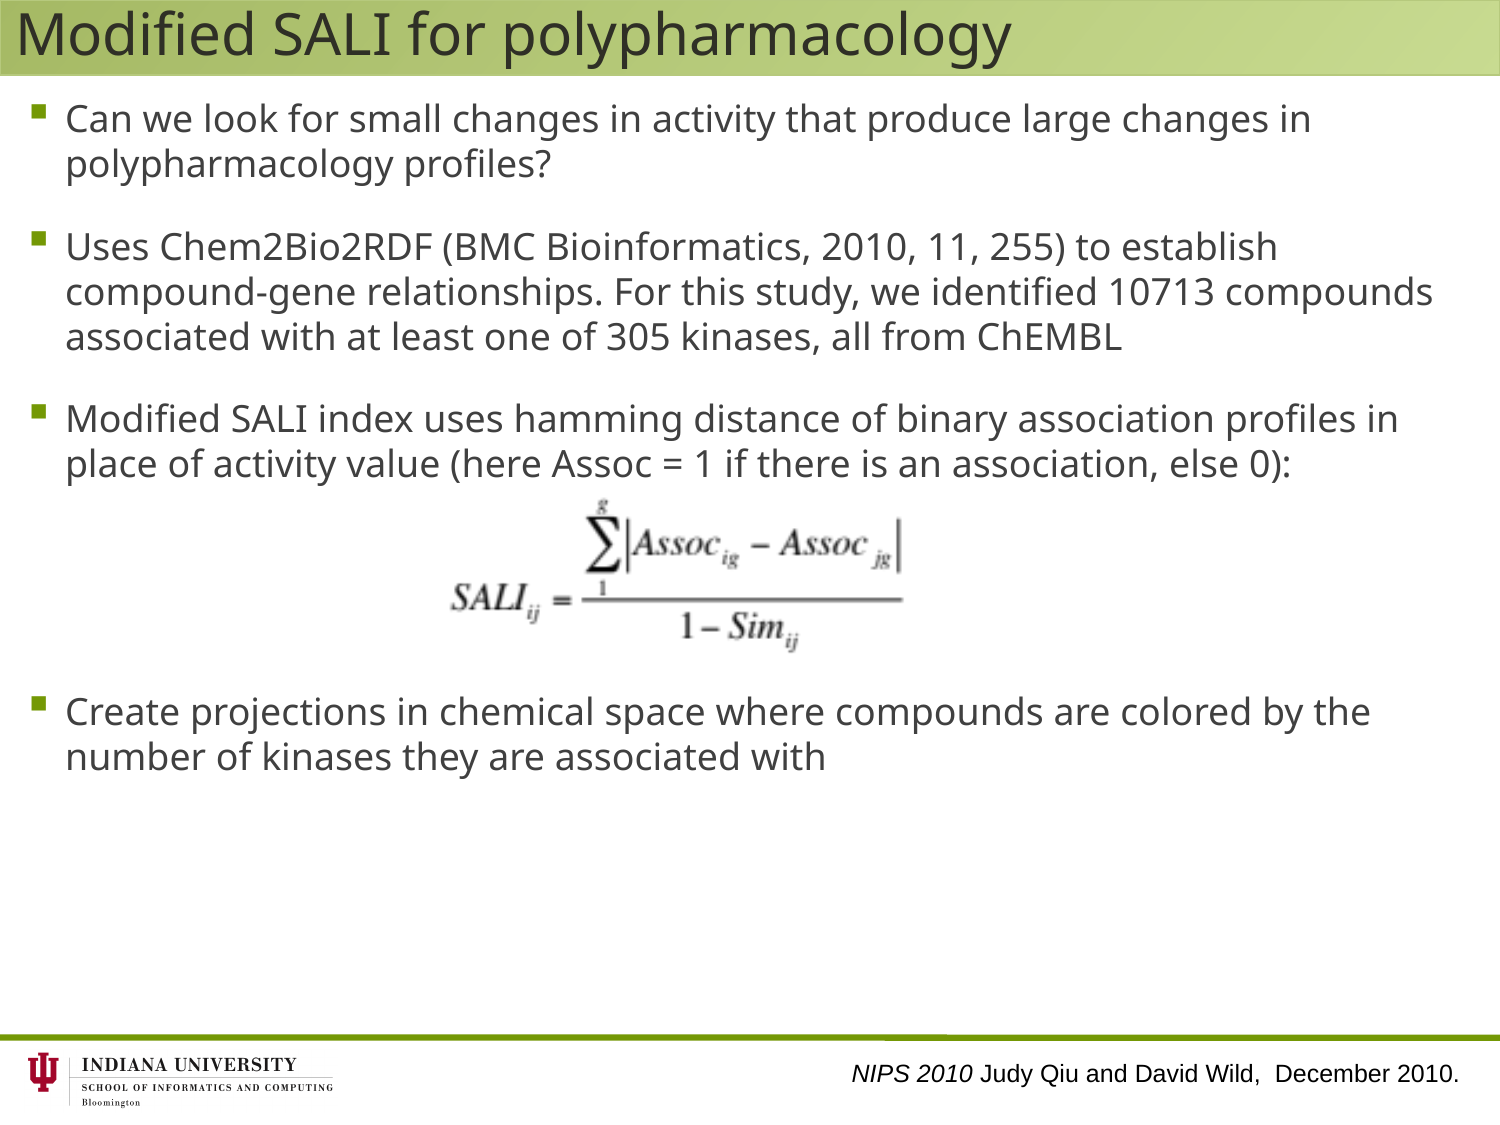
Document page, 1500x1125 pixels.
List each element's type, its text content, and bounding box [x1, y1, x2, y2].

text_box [446, 488, 905, 654]
list Can we look for small changes in activity that produce large changes in polypharmacology profiles? Uses Chem2Bio2RDF (BMC Bioinformatics, 2010, 11, 255) to establish compound-gene relationships. For this study, we identified 10713 compounds associated with at least one of 305 kinases, all from ChEMBL Modified SALI index uses hamming distance of binary association profiles in place of activity value (here Assoc = 1 if there is an association, else 0): Create projections in chemical space where compounds are colored by the number of kinases they are associated with [12, 87, 1475, 1025]
title Modified SALI for polypharmacology [0, 0, 1500, 75]
picture [24, 1049, 338, 1113]
